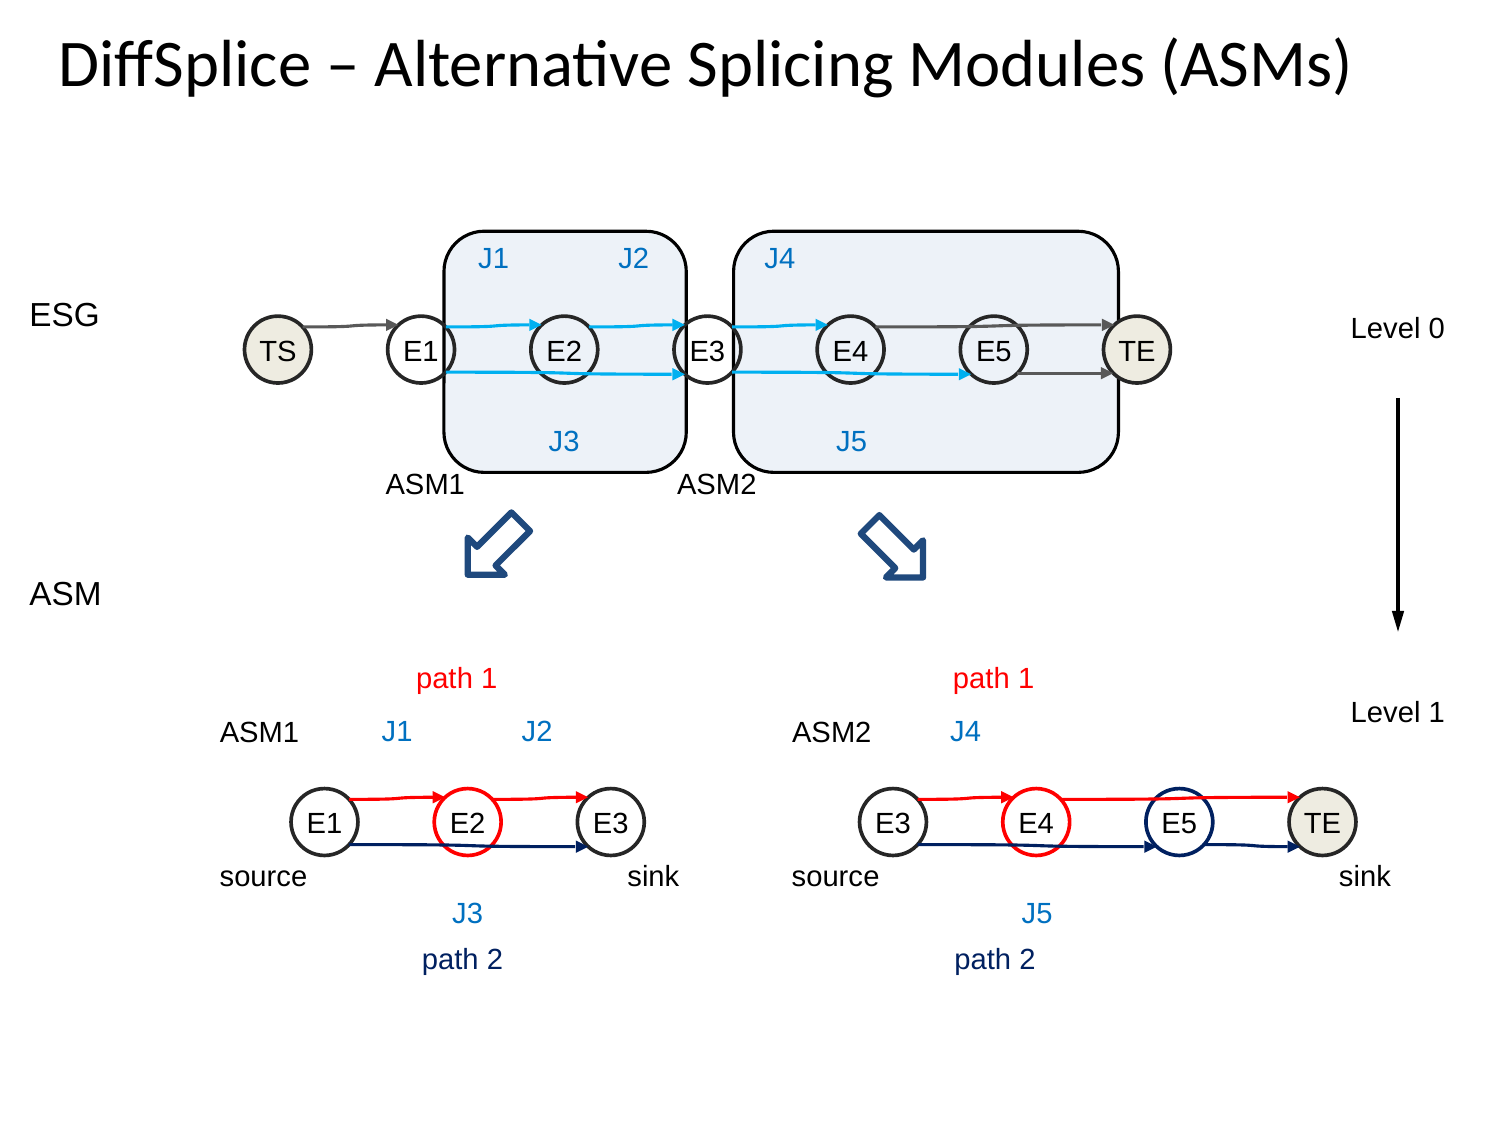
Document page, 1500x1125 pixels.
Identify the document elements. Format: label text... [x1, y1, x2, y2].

text_box path 2 [939, 947, 1051, 983]
title DiffSplice – Alternative Splicing Modules (ASMs) [43, 0, 1500, 119]
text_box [776, 704, 1407, 938]
text_box ESG [14, 286, 115, 341]
text_box ASM2 [662, 473, 772, 508]
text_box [244, 232, 1171, 466]
text_box [858, 512, 926, 580]
text_box path 1 [401, 652, 513, 702]
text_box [204, 704, 695, 938]
text_box ASM1 [370, 473, 481, 508]
text_box path 1 [938, 652, 1050, 702]
text_box path 2 [407, 947, 519, 983]
text_box ASM [14, 565, 117, 620]
text_box [465, 510, 533, 577]
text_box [1335, 301, 1461, 737]
